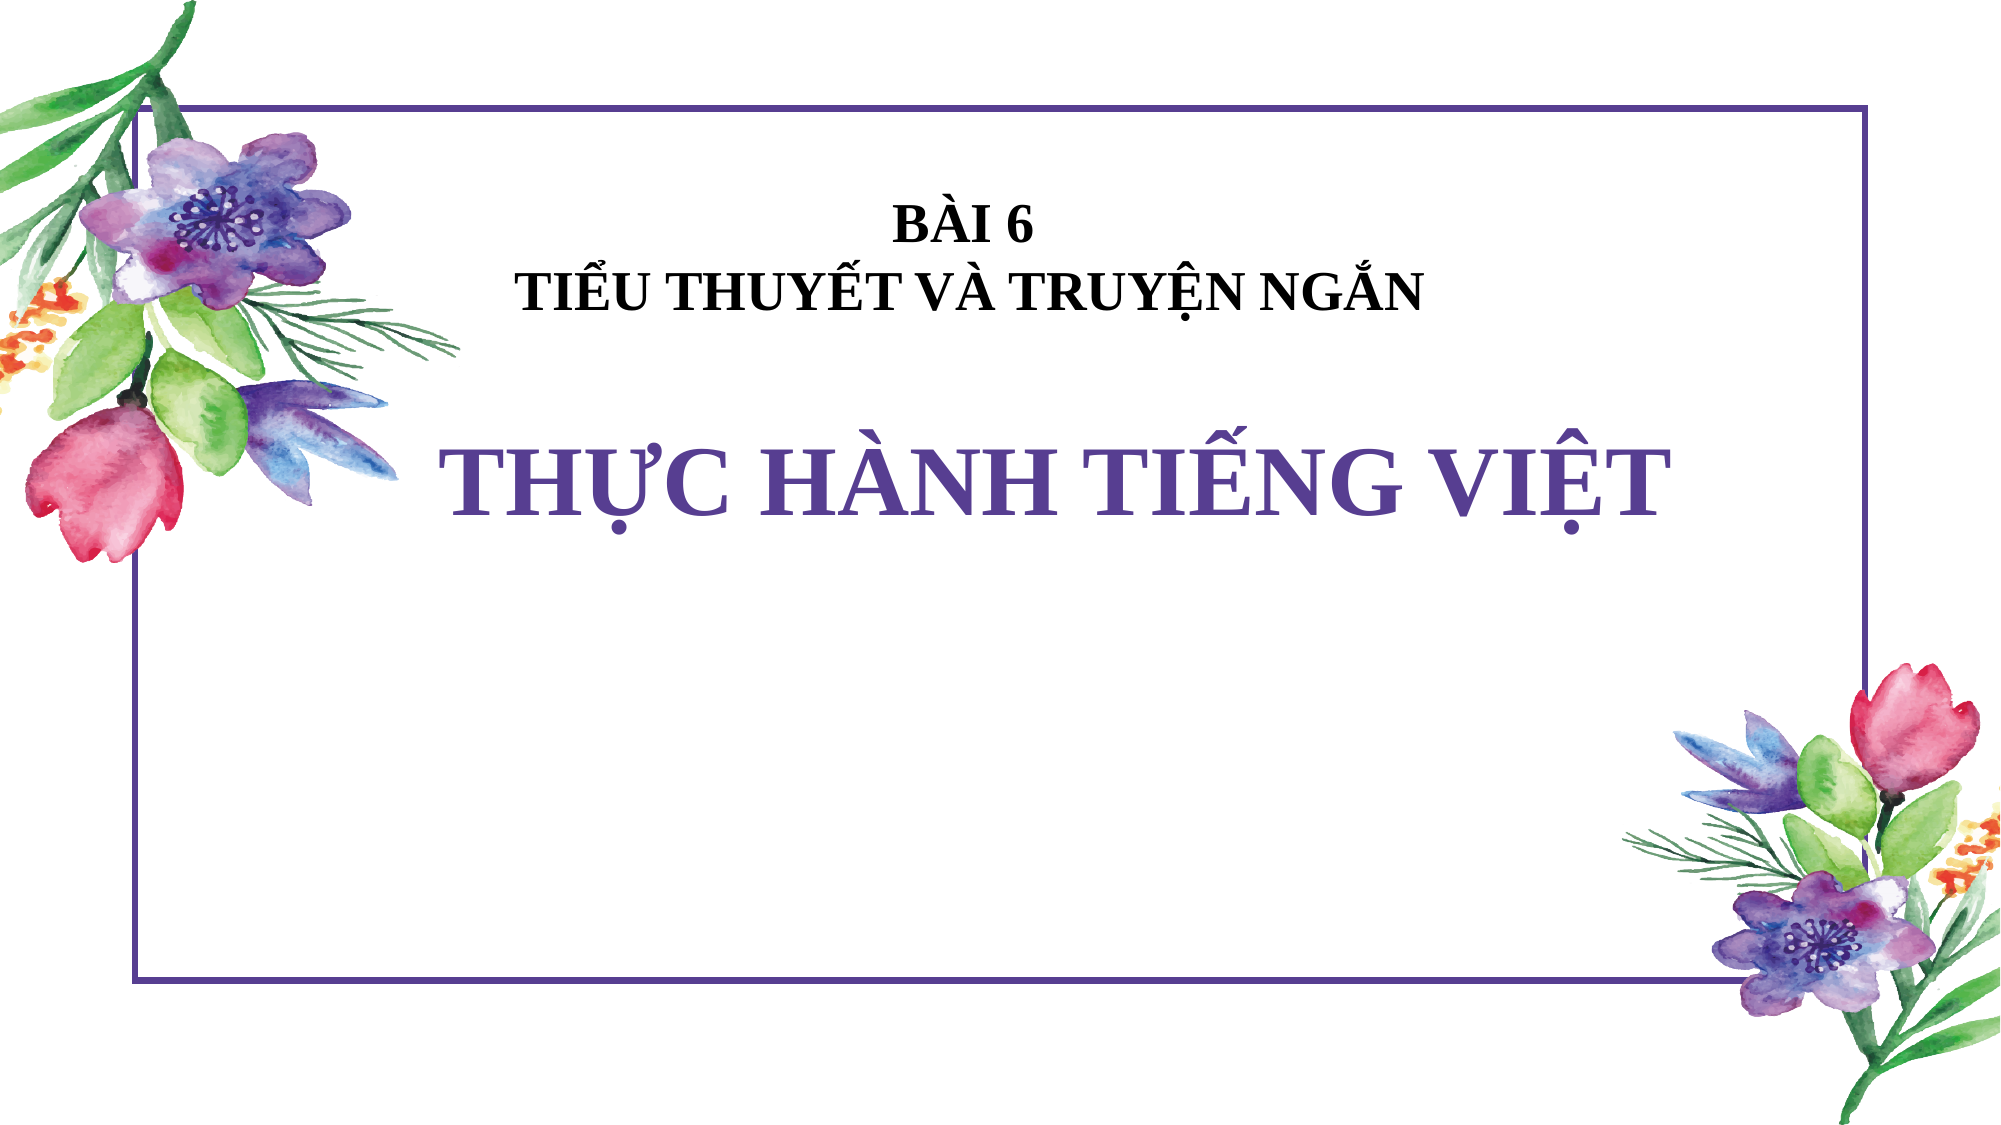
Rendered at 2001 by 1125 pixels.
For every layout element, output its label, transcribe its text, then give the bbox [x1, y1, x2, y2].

text_box BÀI 6 TIỂU THUYẾT VÀ TRUYỆN NGẮN [500, 179, 1500, 329]
text_box THỰC HÀNH TIẾNG VIỆT [461, 408, 1717, 543]
text_box [134, 108, 1866, 981]
picture [1621, 663, 2001, 1125]
picture [0, 0, 461, 563]
